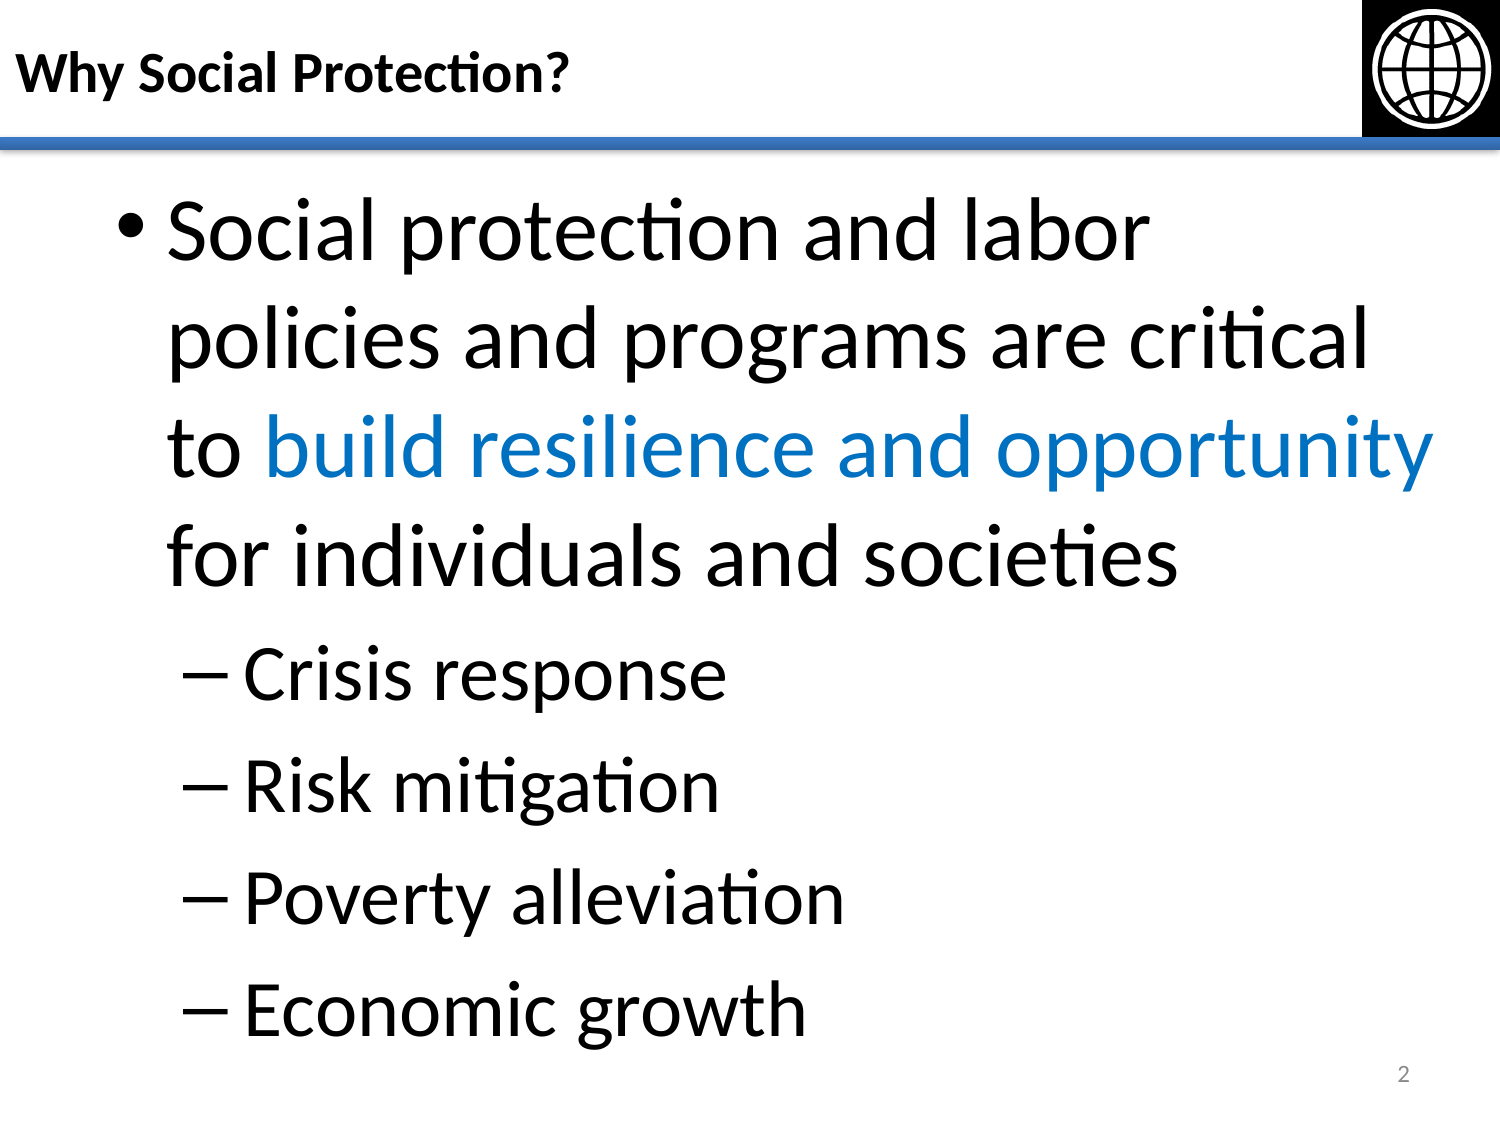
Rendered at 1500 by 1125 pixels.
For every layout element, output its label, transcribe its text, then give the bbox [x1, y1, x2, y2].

slide_number 2 [1074, 1042, 1425, 1103]
picture [1362, 0, 1500, 138]
list Social protection and labor policies and programs are critical to build resilience and opportunity for individuals and societies Crisis response Risk mitigation Poverty alleviation Economic growth [100, 162, 1463, 1088]
text_box [0, 137, 1500, 150]
title Why Social Protection? [0, 0, 1360, 136]
